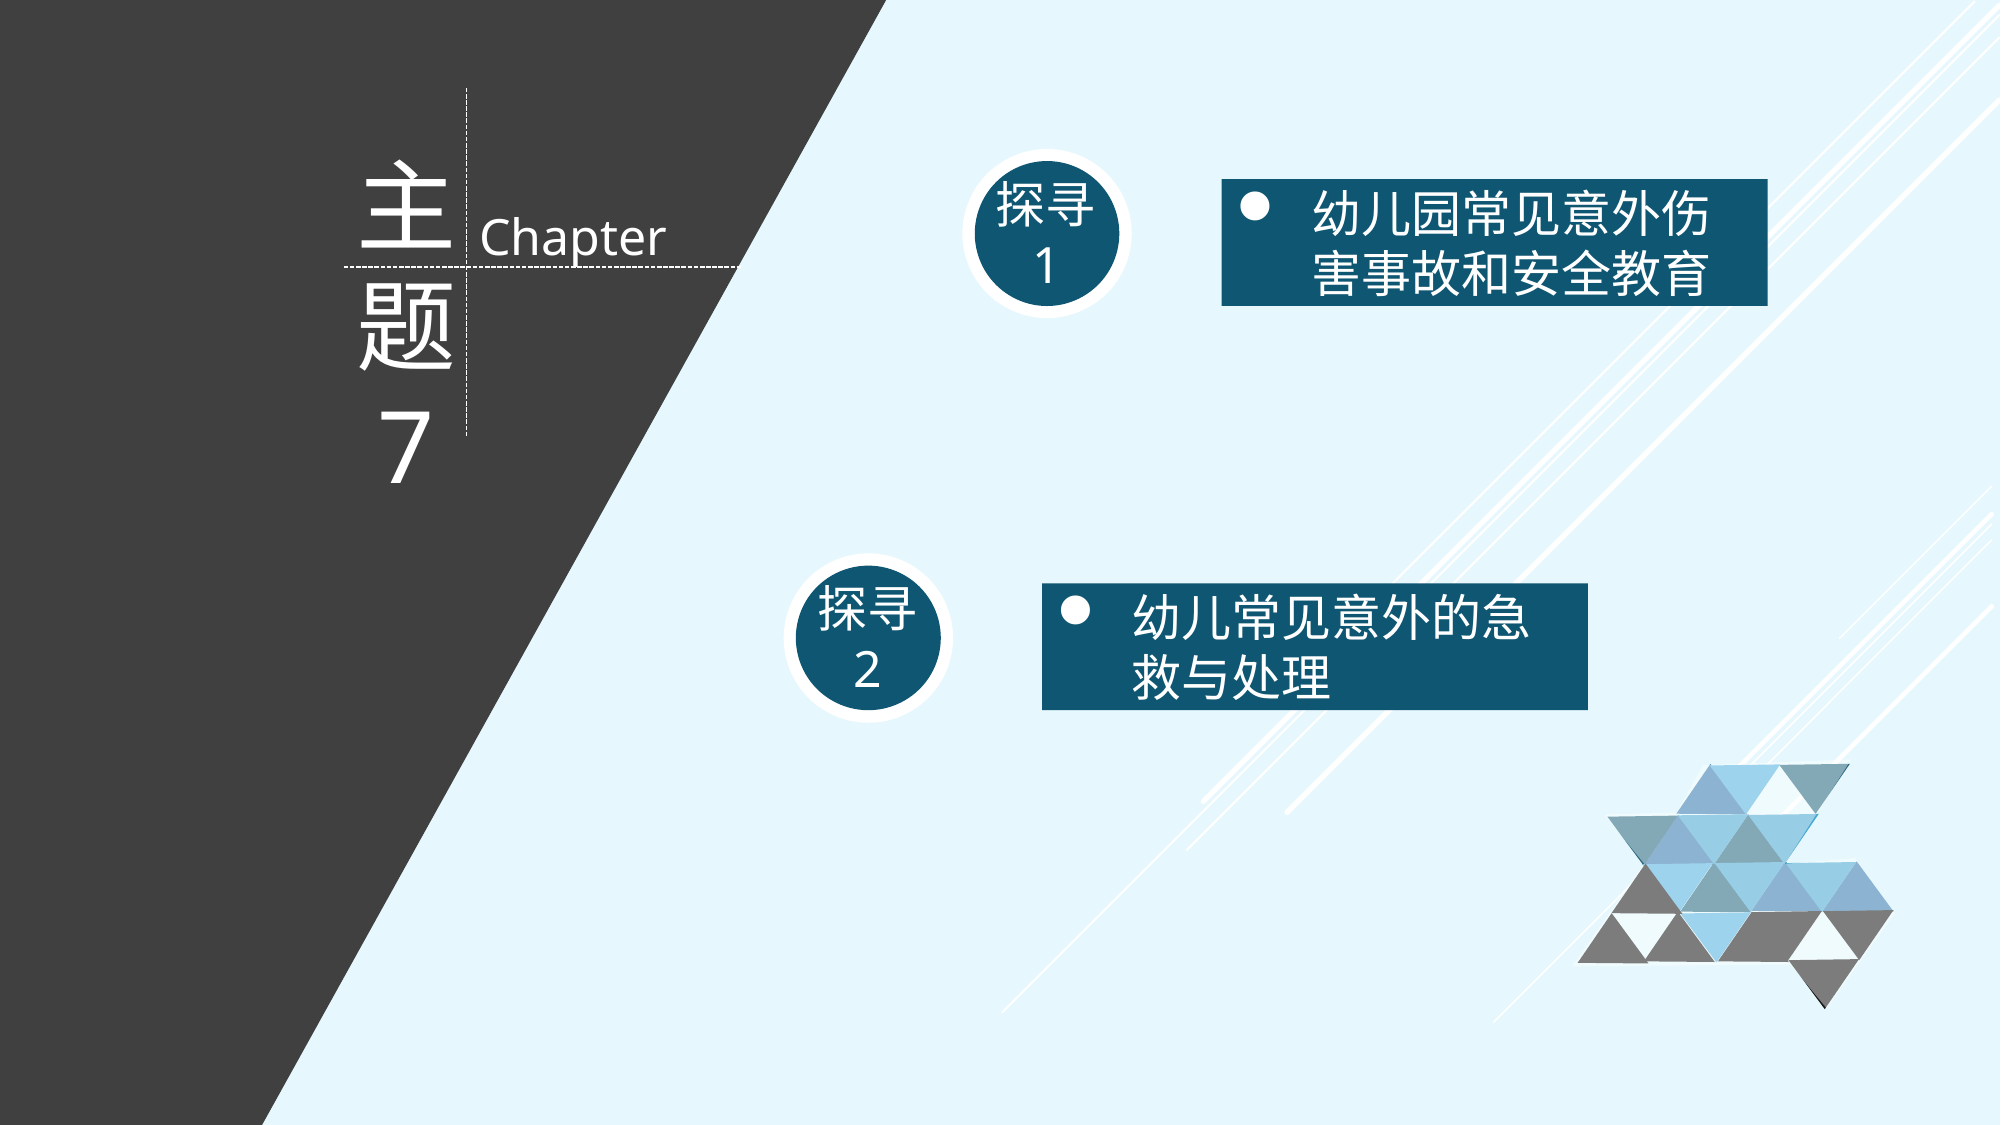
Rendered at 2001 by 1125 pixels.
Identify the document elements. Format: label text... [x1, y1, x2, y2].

text_box [0, 0, 887, 1125]
text_box 主题 7 [295, 135, 517, 511]
text_box [962, 148, 1132, 319]
text_box 幼儿常见意外的急救与处理 [1041, 582, 1589, 711]
text_box Chapter [517, 197, 762, 273]
text_box 探寻2 [795, 565, 941, 711]
text_box [783, 553, 954, 723]
text_box 探寻1 [974, 161, 1120, 307]
text_box 幼儿园常见意外伤害事故和安全教育 [1220, 178, 1769, 307]
